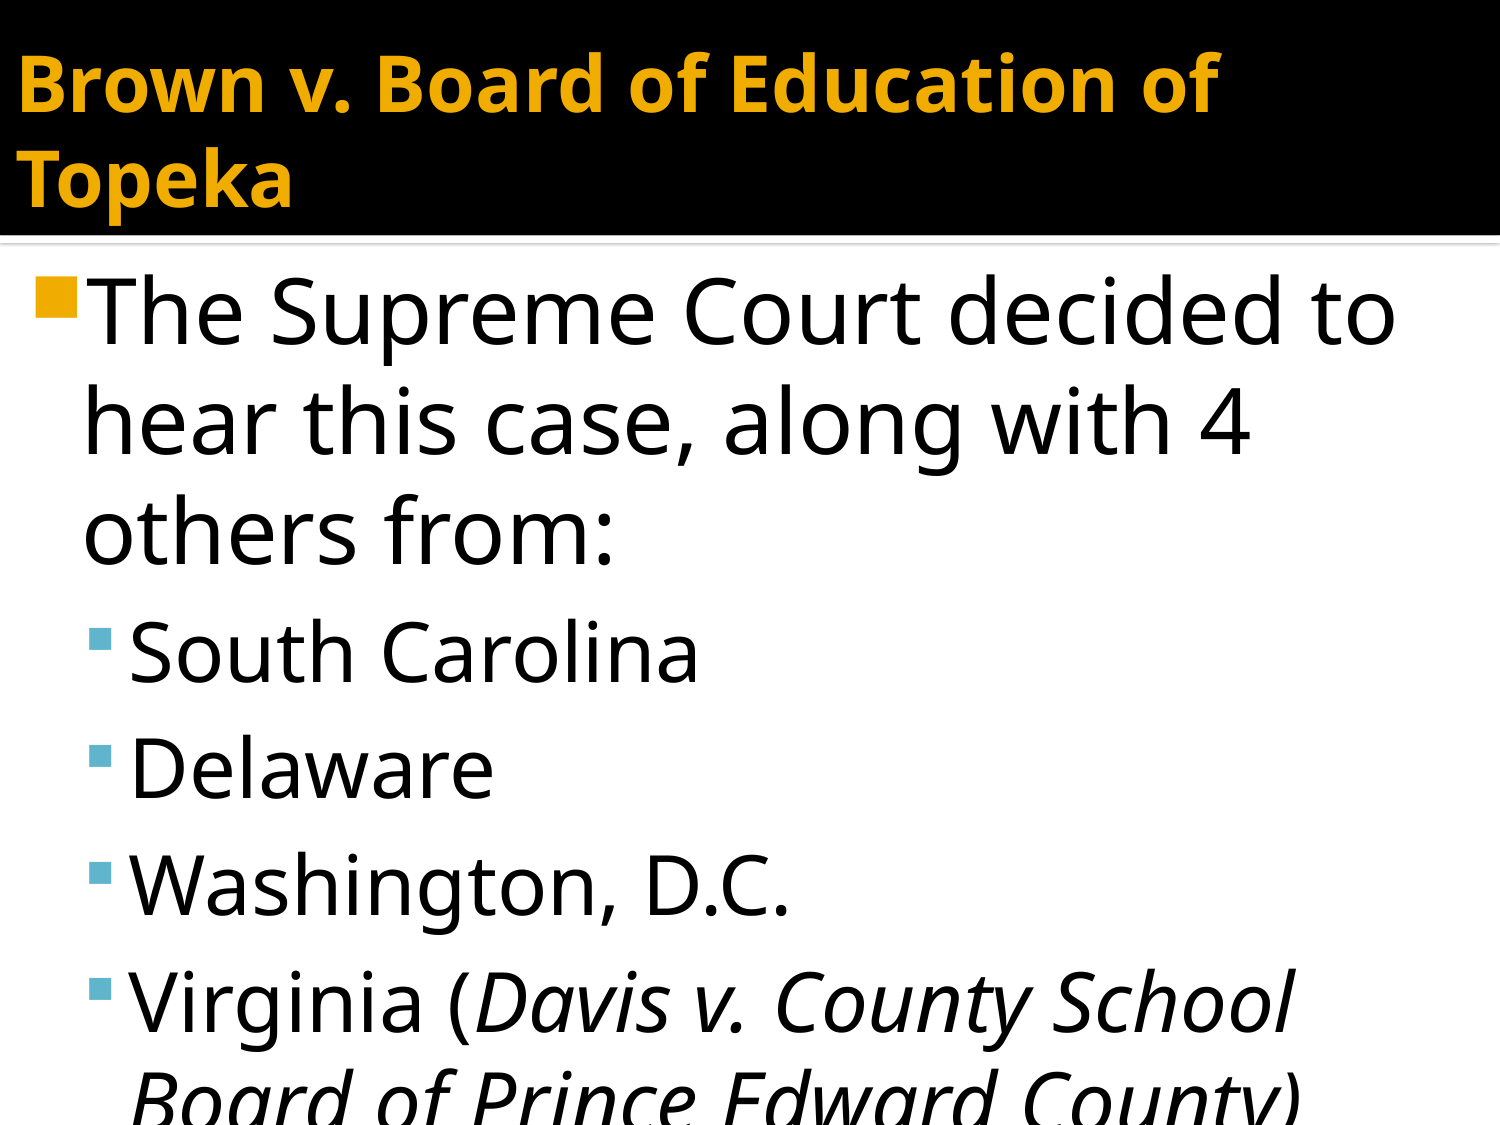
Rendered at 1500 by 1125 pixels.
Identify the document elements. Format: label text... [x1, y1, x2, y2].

list The Supreme Court decided to hear this case, along with 4 others from: South Carolina Delaware Washington, D.C. Virginia (Davis v. County School Board of Prince Edward County) [0, 237, 1500, 997]
title Brown v. Board of Education of Topeka [0, 25, 1500, 231]
